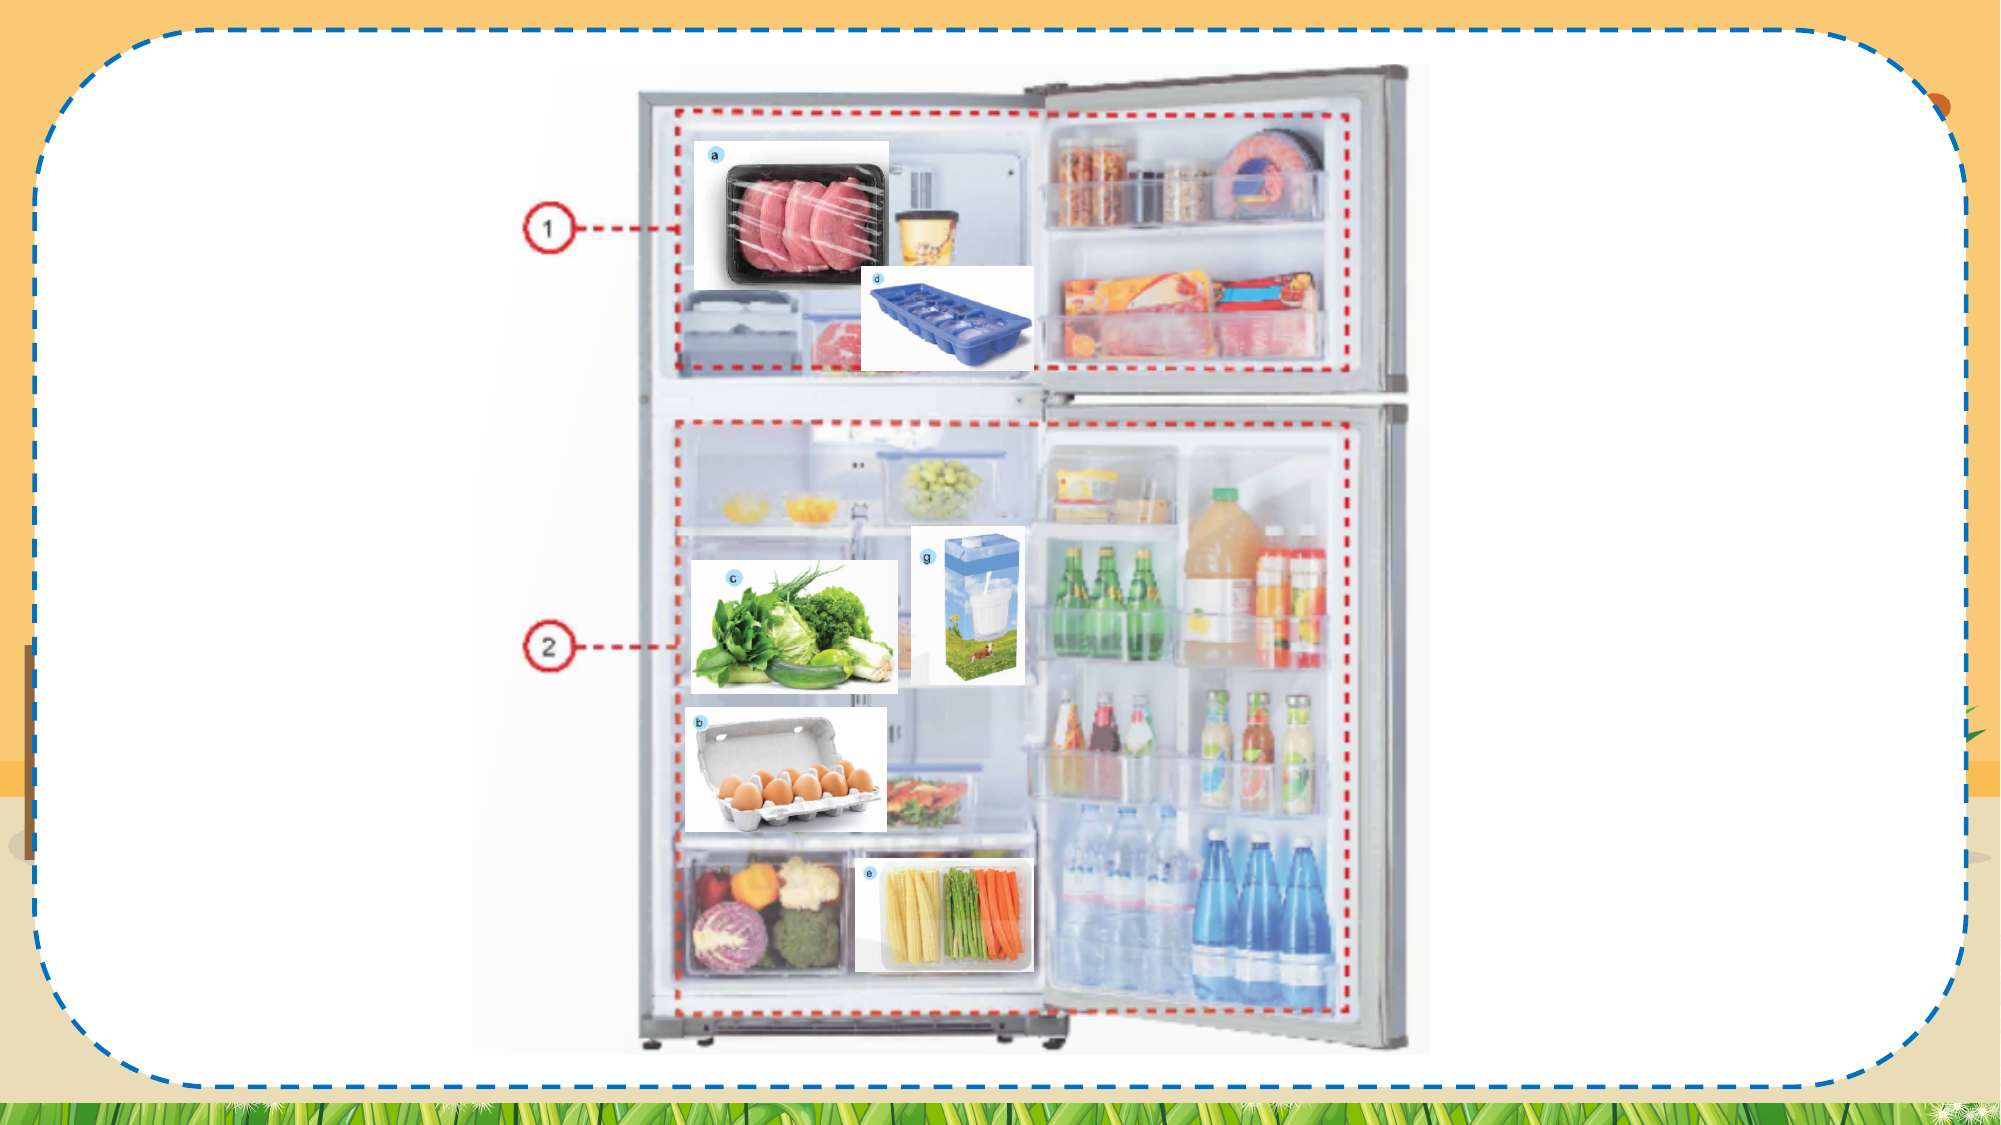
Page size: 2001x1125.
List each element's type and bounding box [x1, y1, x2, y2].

text_box [33, 28, 1968, 1088]
picture [0, 0, 2001, 1125]
